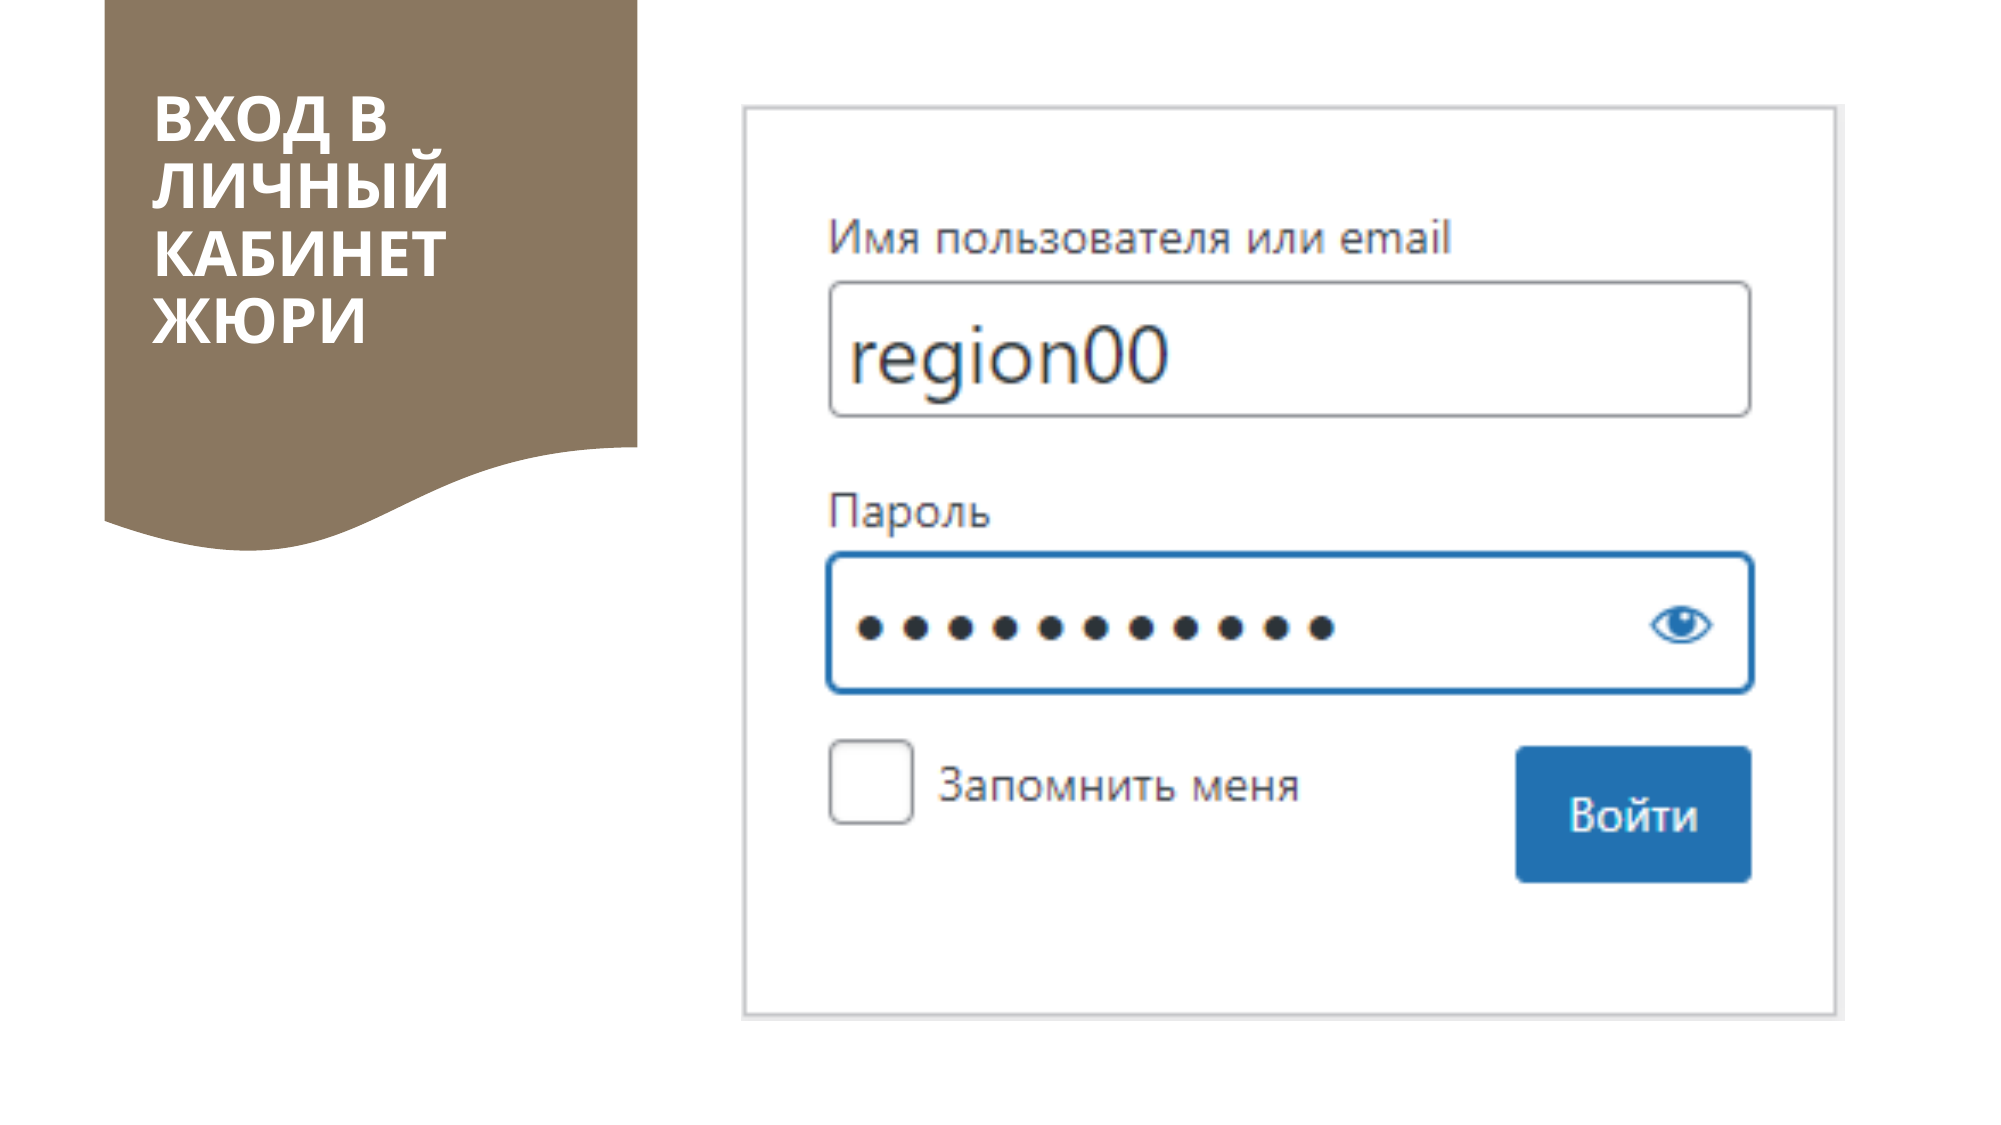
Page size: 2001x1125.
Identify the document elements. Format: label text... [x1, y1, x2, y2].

text_box [103, 0, 639, 552]
picture [741, 104, 1845, 1021]
title ВХОД В ЛИЧНЫЙ КАБИНЕТ ЖЮРИ [137, 28, 604, 417]
